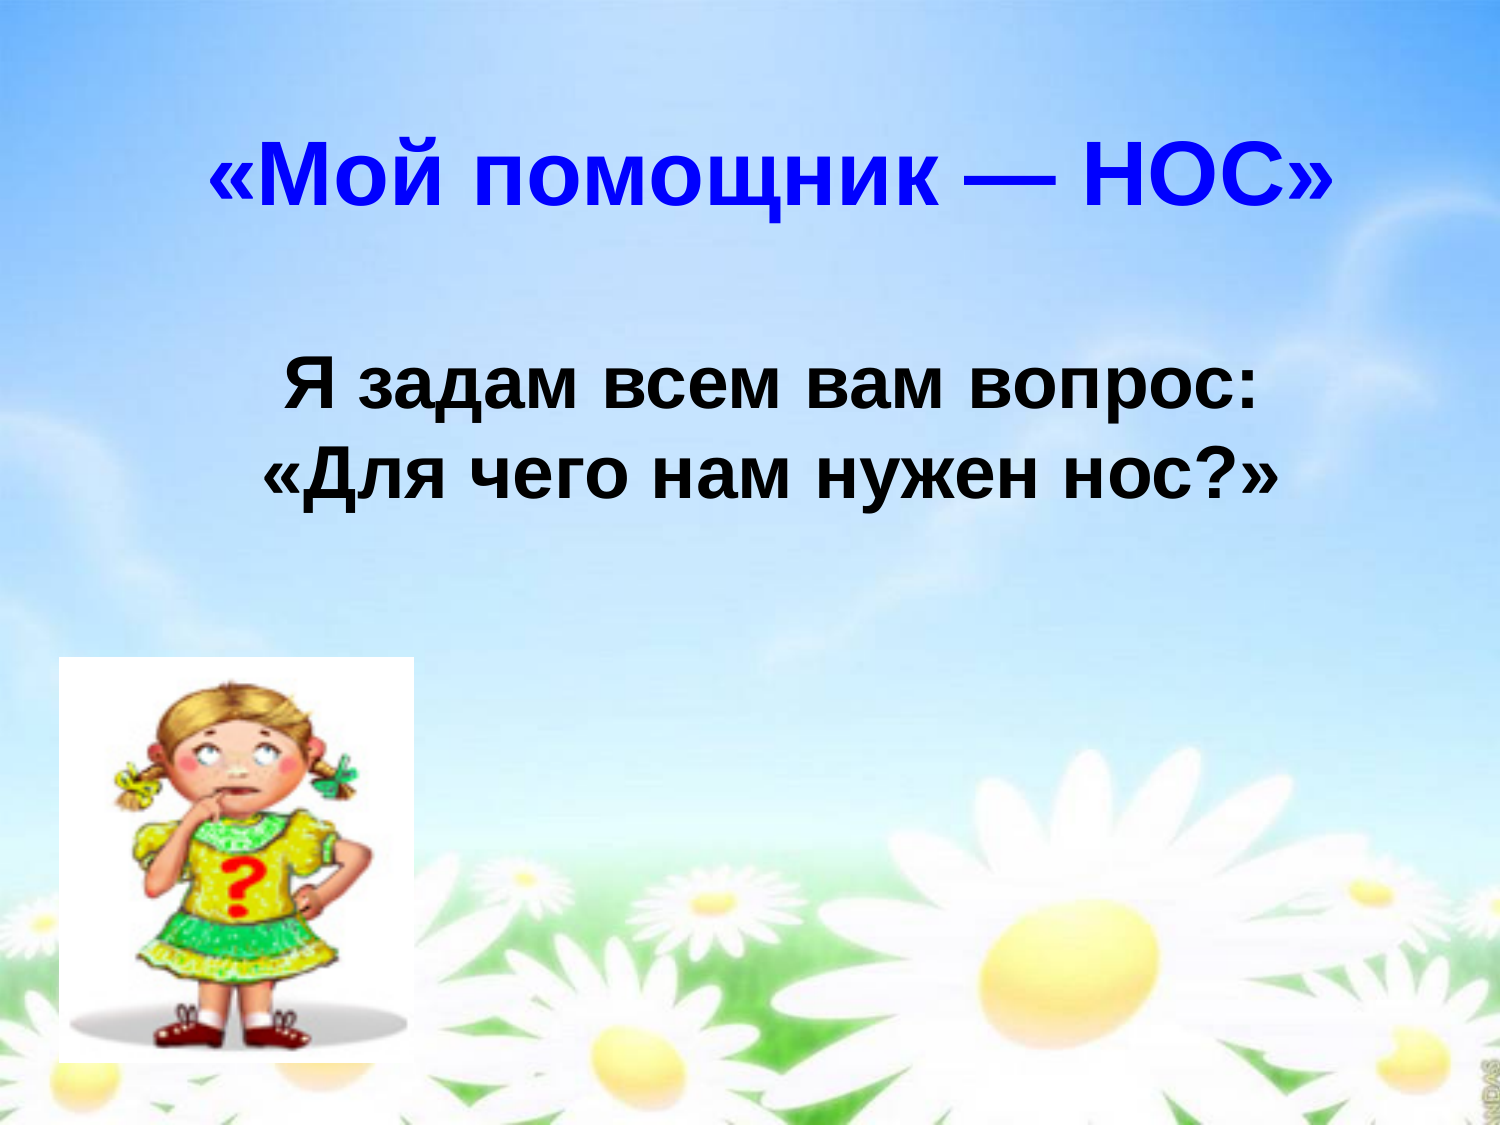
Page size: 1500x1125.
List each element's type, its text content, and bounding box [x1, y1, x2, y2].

title «Мой помощник — НОС» Я задам всем вам вопрос: «Для чего нам нужен нос?» [96, 0, 1447, 637]
picture [0, 0, 1500, 1125]
